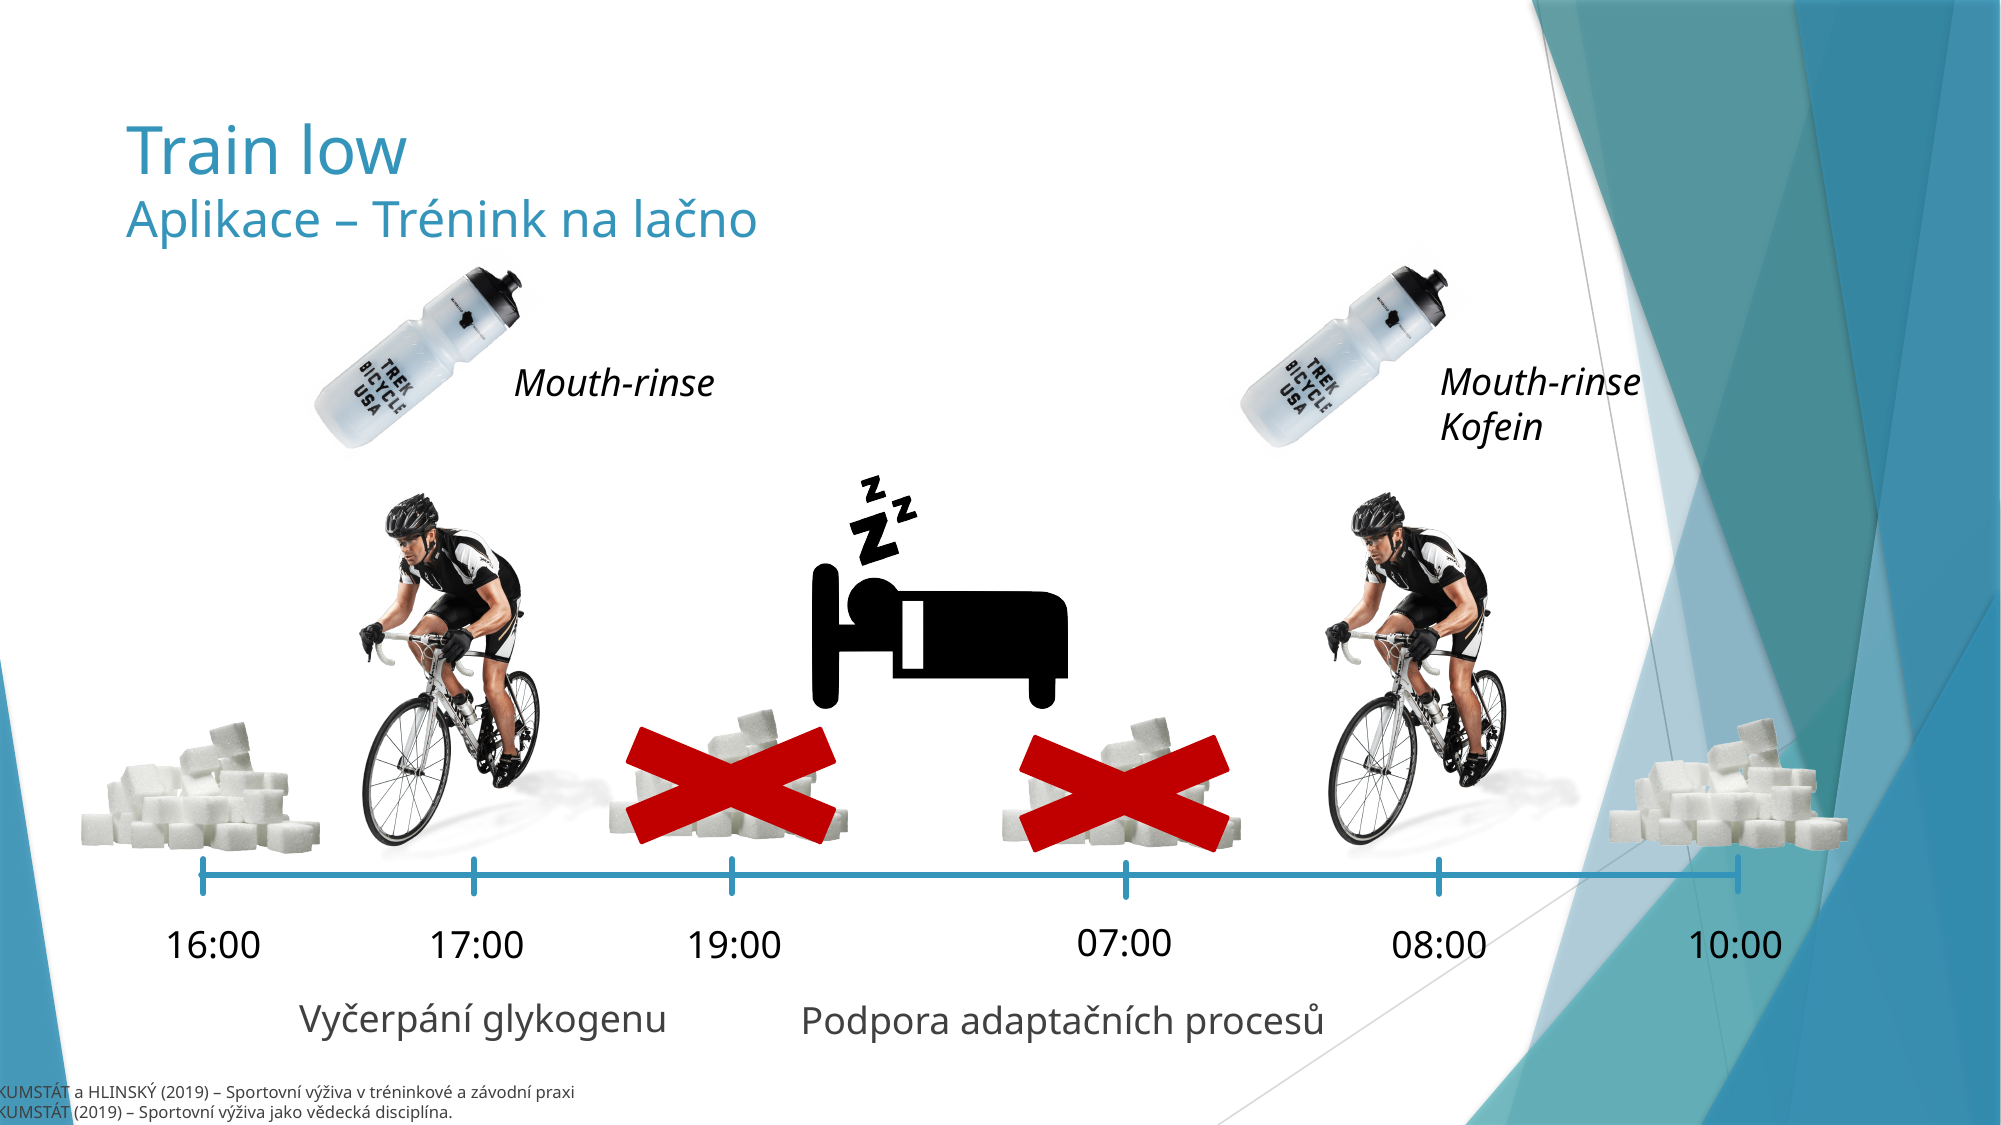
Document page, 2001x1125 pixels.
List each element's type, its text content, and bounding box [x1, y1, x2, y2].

text_box 10:00 [1672, 913, 1799, 974]
text_box 07:00 [1061, 911, 1188, 972]
picture [1224, 223, 1472, 478]
text_box 08:00 [1376, 913, 1503, 974]
picture [1325, 492, 1584, 864]
picture [72, 712, 331, 864]
text_box Mouth-rinse [498, 351, 756, 412]
text_box Mouth-rinse Kofein [1425, 351, 1683, 456]
title Train low Aplikace – Trénink na lačno [111, 99, 1522, 317]
picture [298, 224, 546, 479]
text_box Vyčerpání glykogenu [284, 987, 683, 1048]
text_box 16:00 [150, 913, 276, 974]
text_box Podpora adaptačních procesů [785, 989, 1341, 1050]
text_box 19:00 [671, 913, 798, 974]
text_box 17:00 [413, 913, 540, 974]
picture [1599, 709, 1858, 860]
picture [358, 475, 1252, 864]
text_box KUMSTÁT a HLINSKÝ (2019) – Sportovní výživa v tréninkové a závodní praxi KUMSTÁT (2019) – Sportovní výživa jako vědecká disciplína. [0, 1074, 591, 1125]
